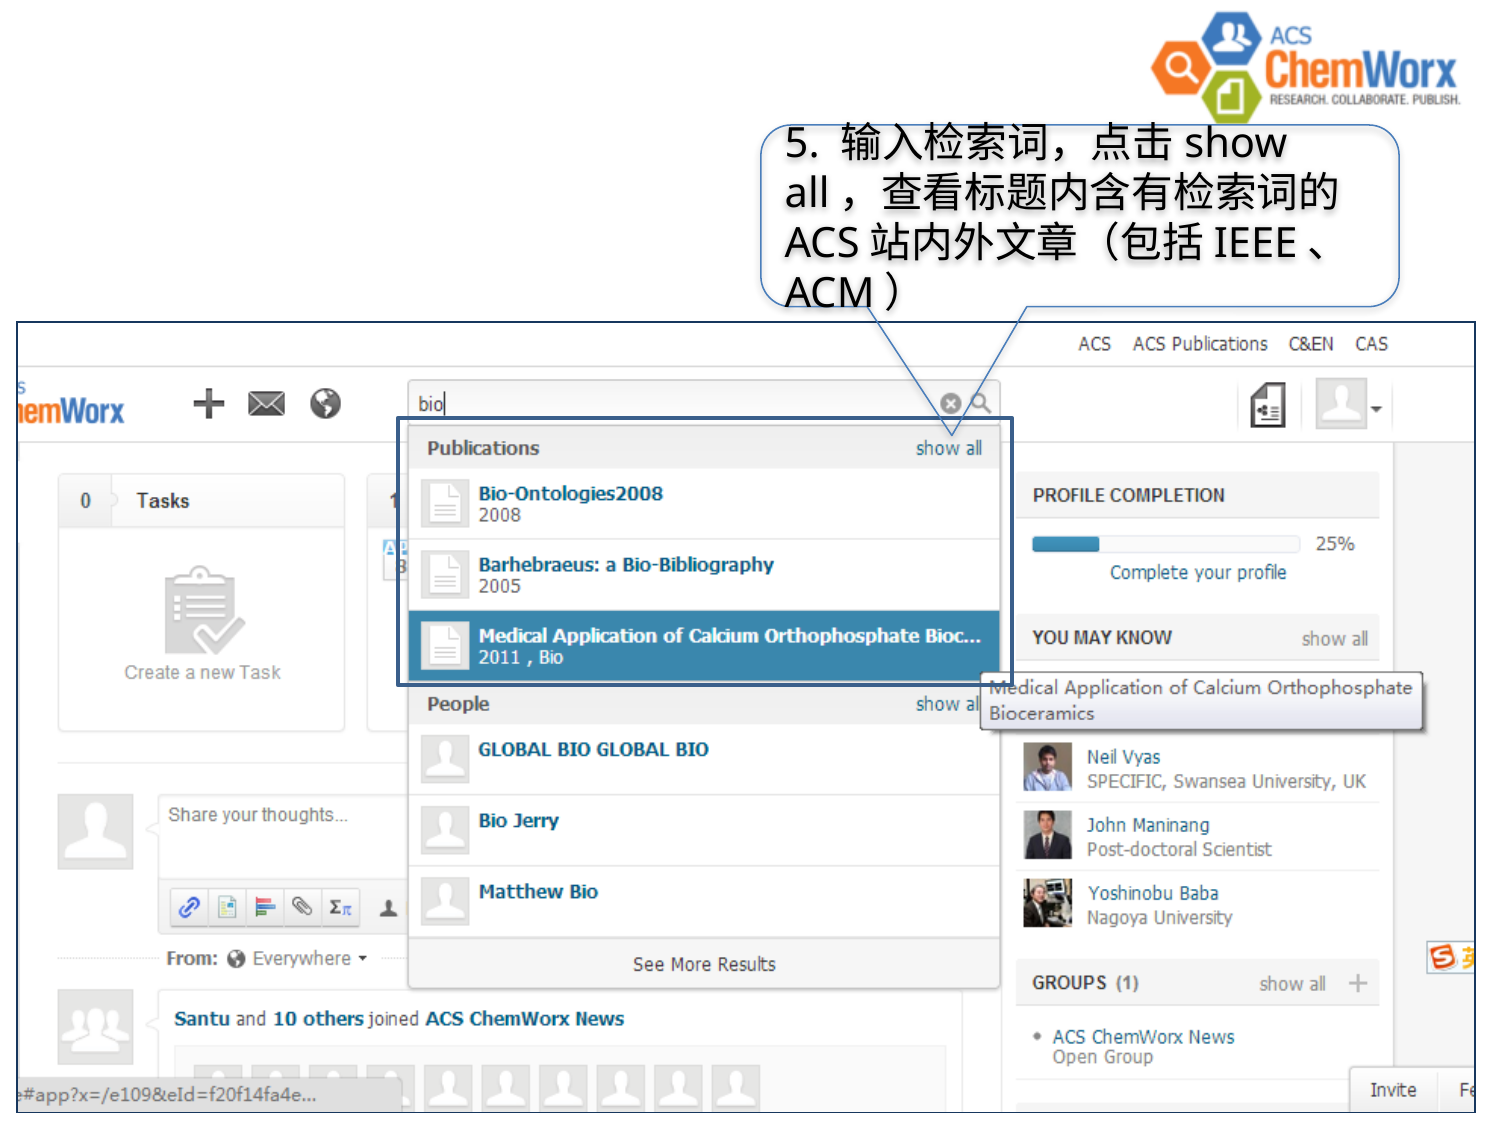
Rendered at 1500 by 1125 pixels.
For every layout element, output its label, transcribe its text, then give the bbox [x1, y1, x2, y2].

picture [17, 322, 1475, 1113]
text_box 5. 输入检索词，点击show all，查看标题内含有检索词的ACS站内外文章（包括IEEE、ACM） [760, 124, 1400, 321]
picture [1135, 3, 1473, 136]
